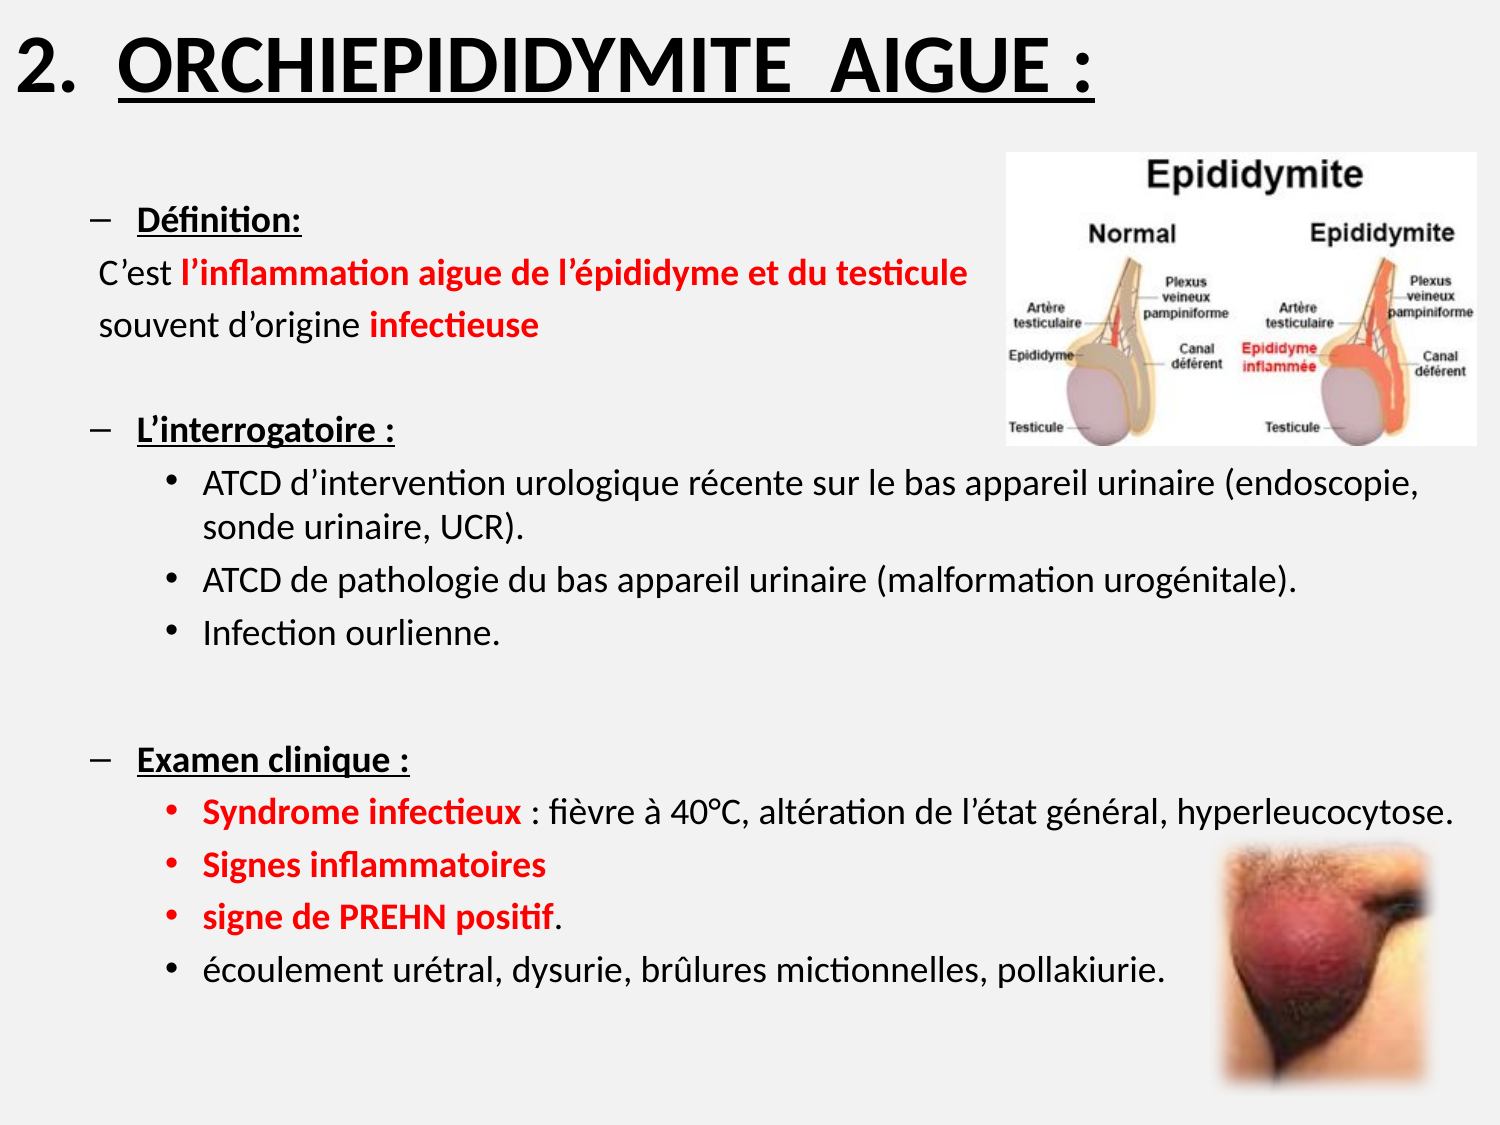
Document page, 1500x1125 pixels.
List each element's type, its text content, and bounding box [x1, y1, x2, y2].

list Définition: C’est l’inflammation aigue de l’épididyme et du testicule souvent d’origine infectieuse L’interrogatoire : ATCD d’intervention urologique récente sur le bas appareil urinaire (endoscopie, sonde urinaire, UCR). ATCD de pathologie du bas appareil urinaire (malformation urogénitale). Infection ourlienne. Examen clinique : Syndrome infectieux : fièvre à 40°C, altération de l’état général, hyperleucocytose. Signes inflammatoires signe de PREHN positif. écoulement urétral, dysurie, brûlures mictionnelles, pollakiurie. [0, 187, 1500, 1125]
picture [1206, 833, 1442, 1099]
title 2. ORCHIEPIDIDYMITE AIGUE : [0, 0, 1137, 118]
picture [1005, 152, 1477, 446]
